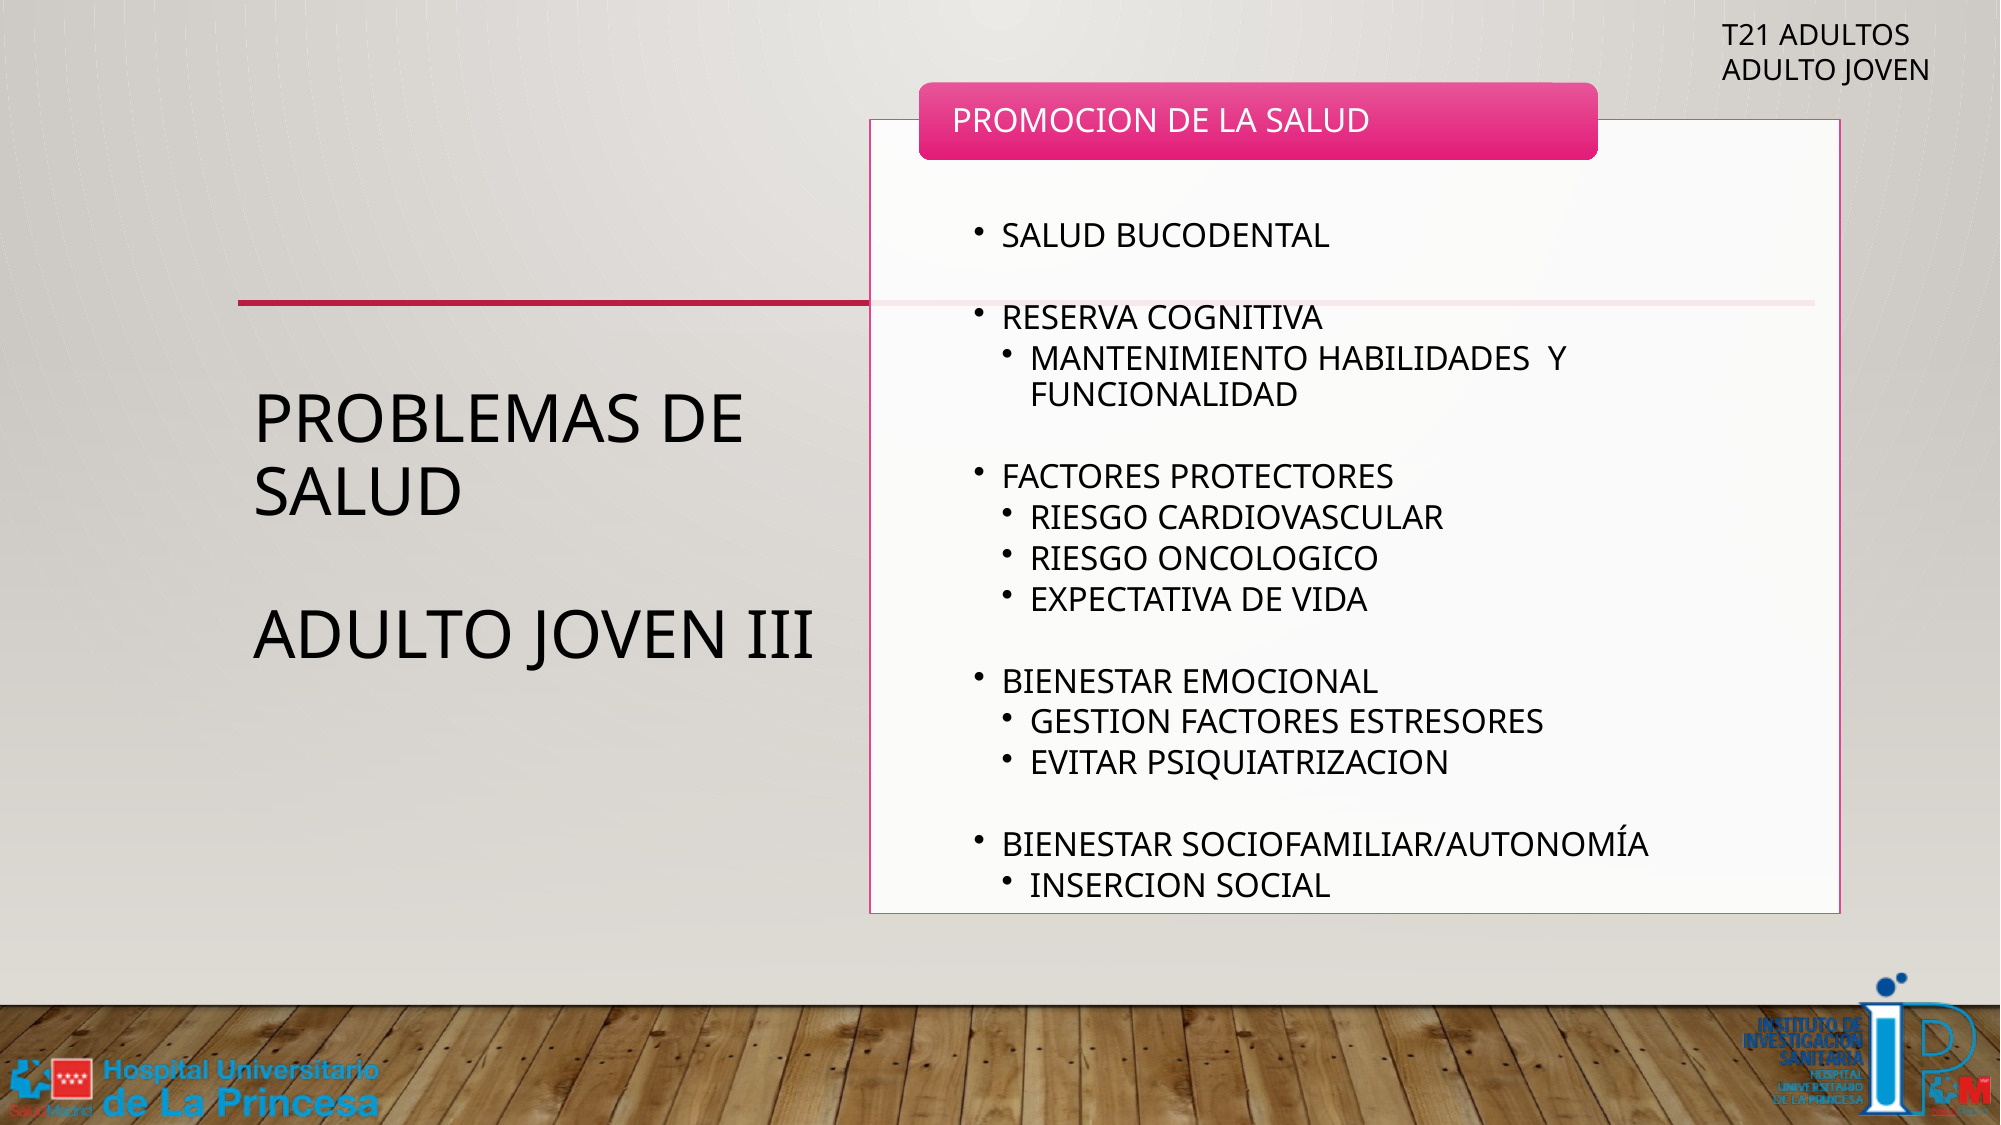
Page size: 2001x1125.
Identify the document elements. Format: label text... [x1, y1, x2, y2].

text_box T21 ADULTOS ADULTO JOVEN [1707, 8, 2000, 94]
title PROBLEMAS DE SALUD ADULTO JOVEN III [238, 377, 844, 817]
picture [0, 968, 2000, 1125]
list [869, 65, 1841, 932]
